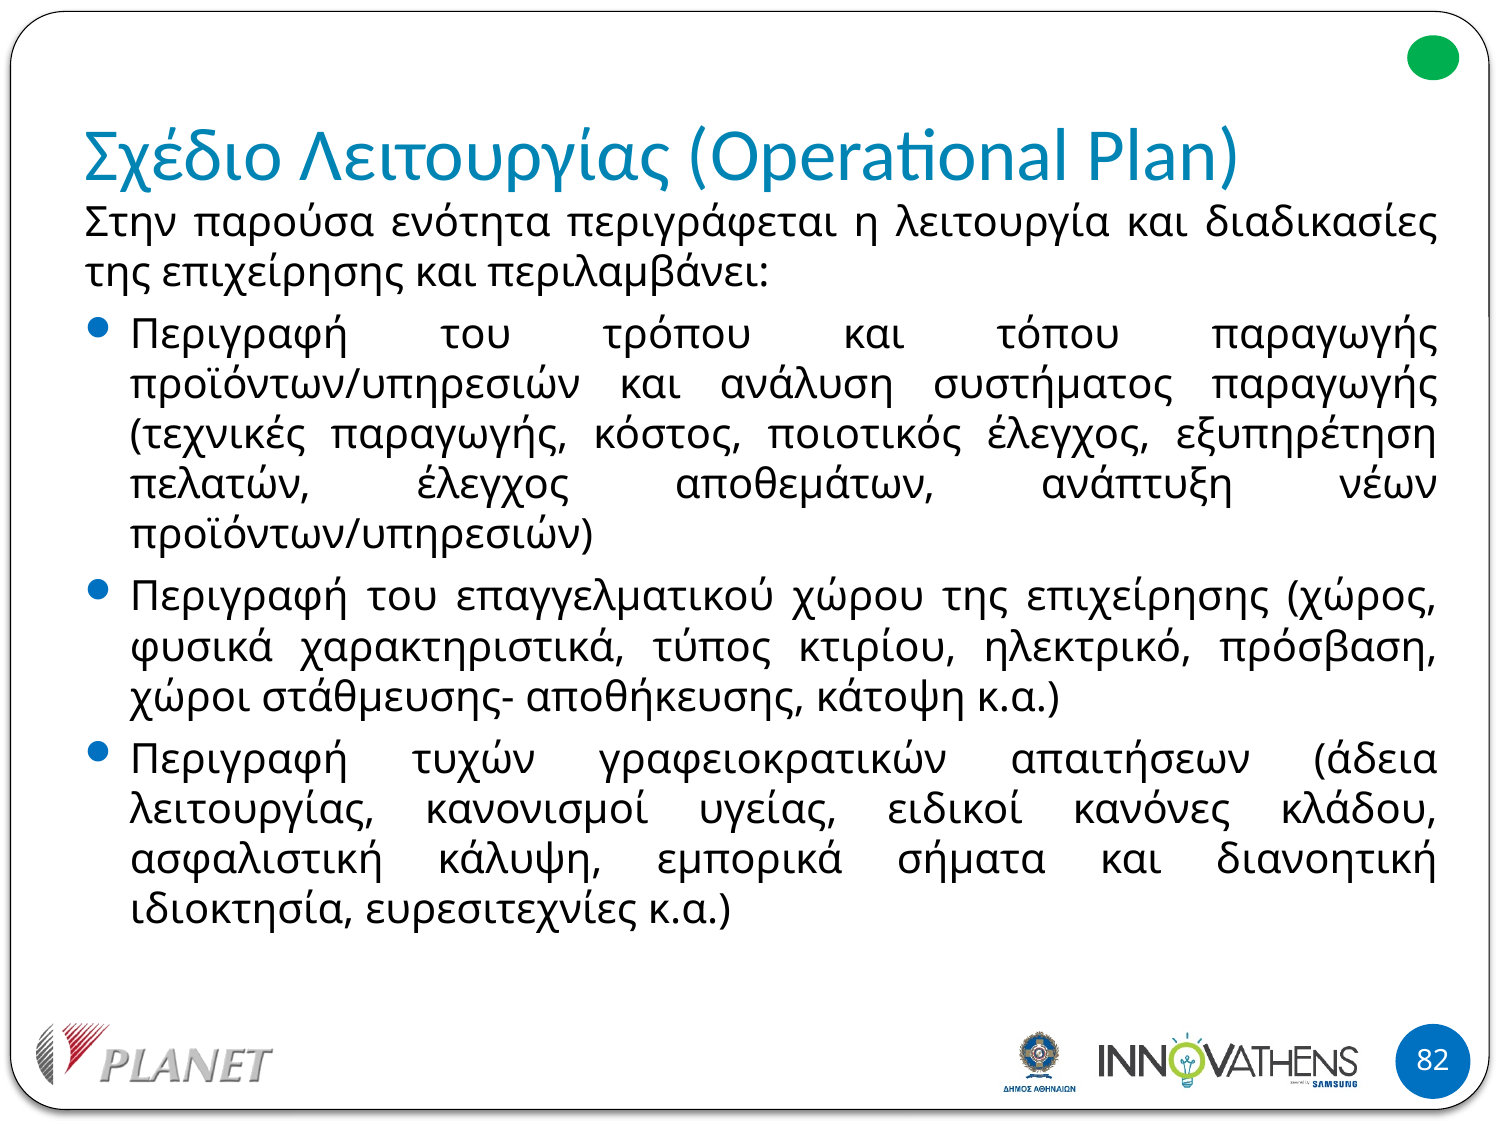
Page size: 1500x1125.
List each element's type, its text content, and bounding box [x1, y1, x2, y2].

title Σχέδιο Λειτουργίας (Operational Plan) [70, 23, 1442, 187]
list Στην παρούσα ενότητα περιγράφεται η λειτουργία και διαδικασίες της επιχείρησης και περιλαμβάνει: Περιγραφή του τρόπου και τόπου παραγωγής προϊόντων/υπηρεσιών και ανάλυση συστήματος παραγωγής (τεχνικές παραγωγής, κόστος, ποιοτικός έλεγχος, εξυπηρέτηση πελατών, έλεγχος αποθεμάτων, ανάπτυξη νέων προϊόντων/υπηρεσιών) Περιγραφή του επαγγελματικού χώρου της επιχείρησης (χώρος, φυσικά χαρακτηριστικά, τύπος κτιρίου, ηλεκτρικό, πρόσβαση, χώροι στάθμευσης- αποθήκευσης, κάτοψη κ.α.) Περιγραφή τυχών γραφειοκρατικών απαιτήσεων (άδεια λειτουργίας, κανονισμοί υγείας, ειδικοί κανόνες κλάδου, ασφαλιστική κάλυψη, εμπορικά σήματα και διανοητική ιδιοκτησία, ευρεσιτεχνίες κ.α.) [70, 187, 1454, 938]
text_box [1406, 34, 1461, 82]
picture [36, 1023, 280, 1087]
picture [985, 1014, 1376, 1108]
